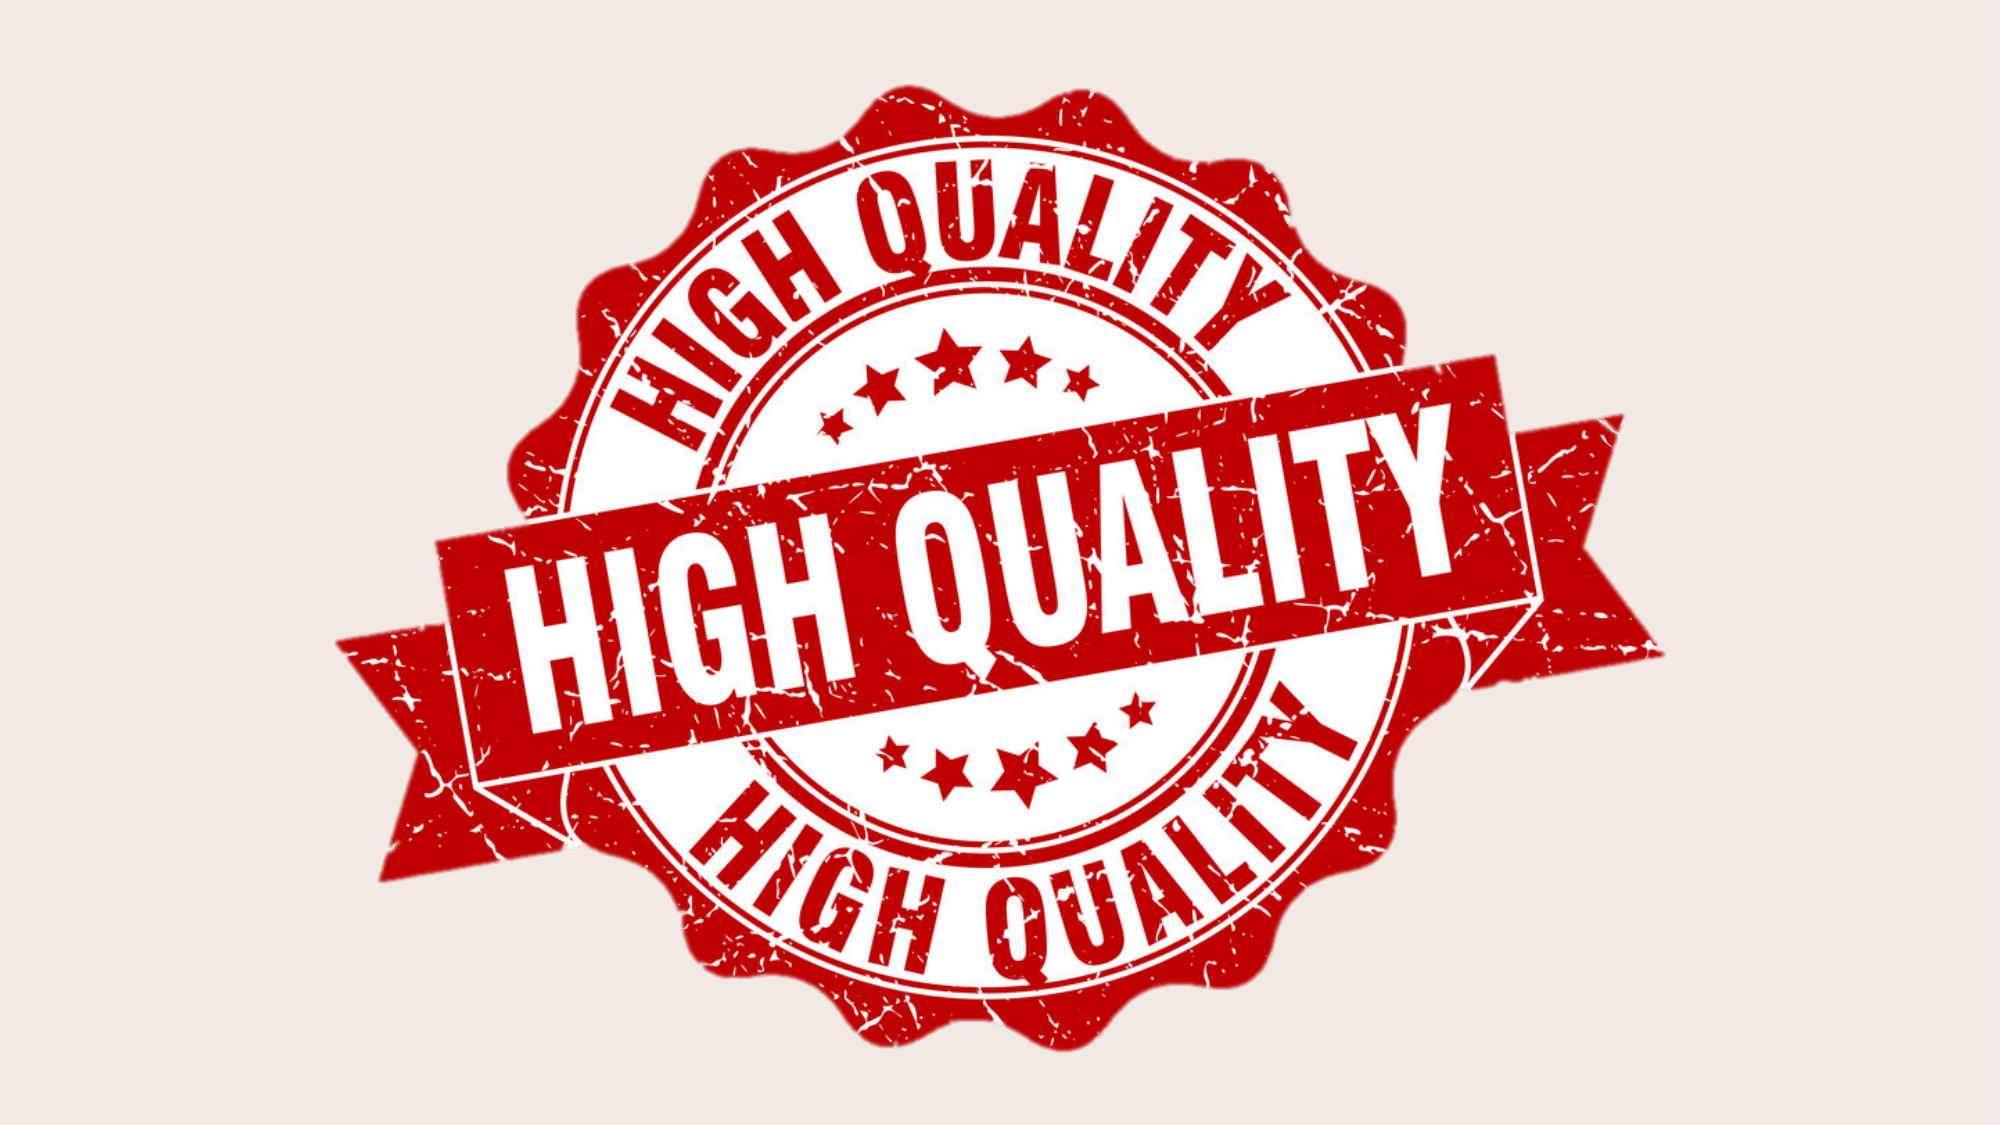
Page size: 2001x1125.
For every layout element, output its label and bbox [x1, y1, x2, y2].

picture [307, 61, 1693, 1064]
